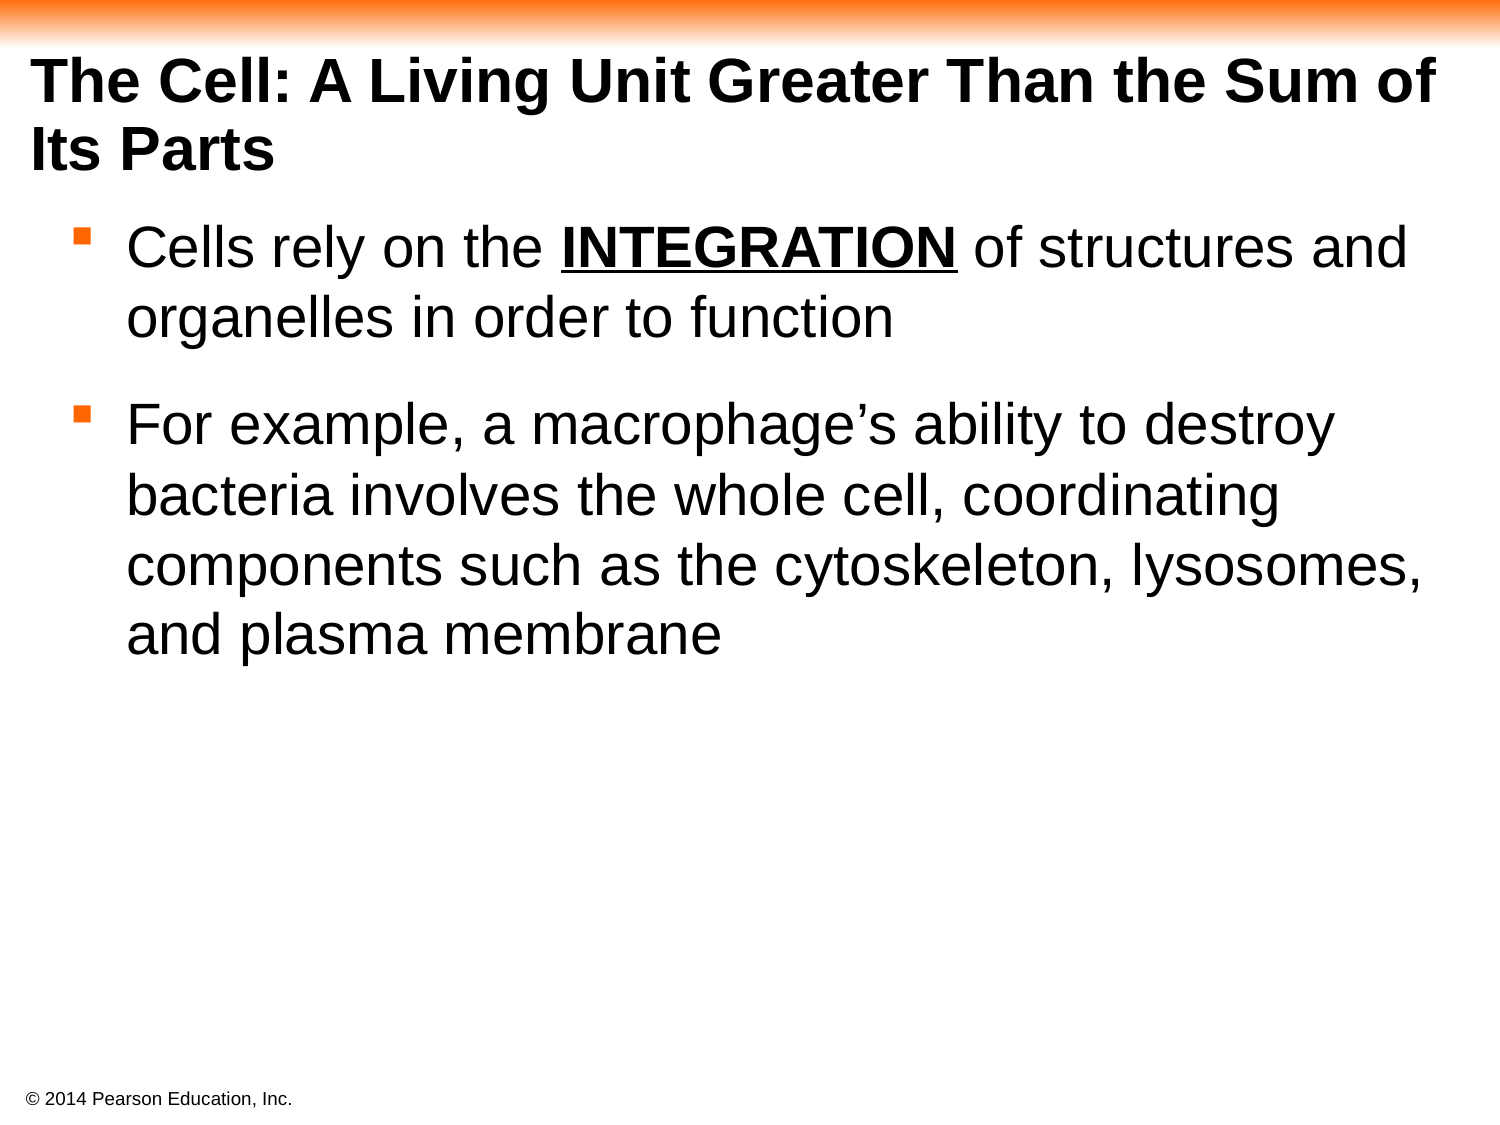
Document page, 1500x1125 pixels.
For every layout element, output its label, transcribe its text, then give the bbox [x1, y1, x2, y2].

list Cells rely on the INTEGRATION of structures and organelles in order to function For example, a macrophage’s ability to destroy bacteria involves the whole cell, coordinating components such as the cytoskeleton, lysosomes, and plasma membrane [69, 208, 1464, 1042]
title The Cell: A Living Unit Greater Than the Sum of Its Parts [29, 49, 1470, 184]
